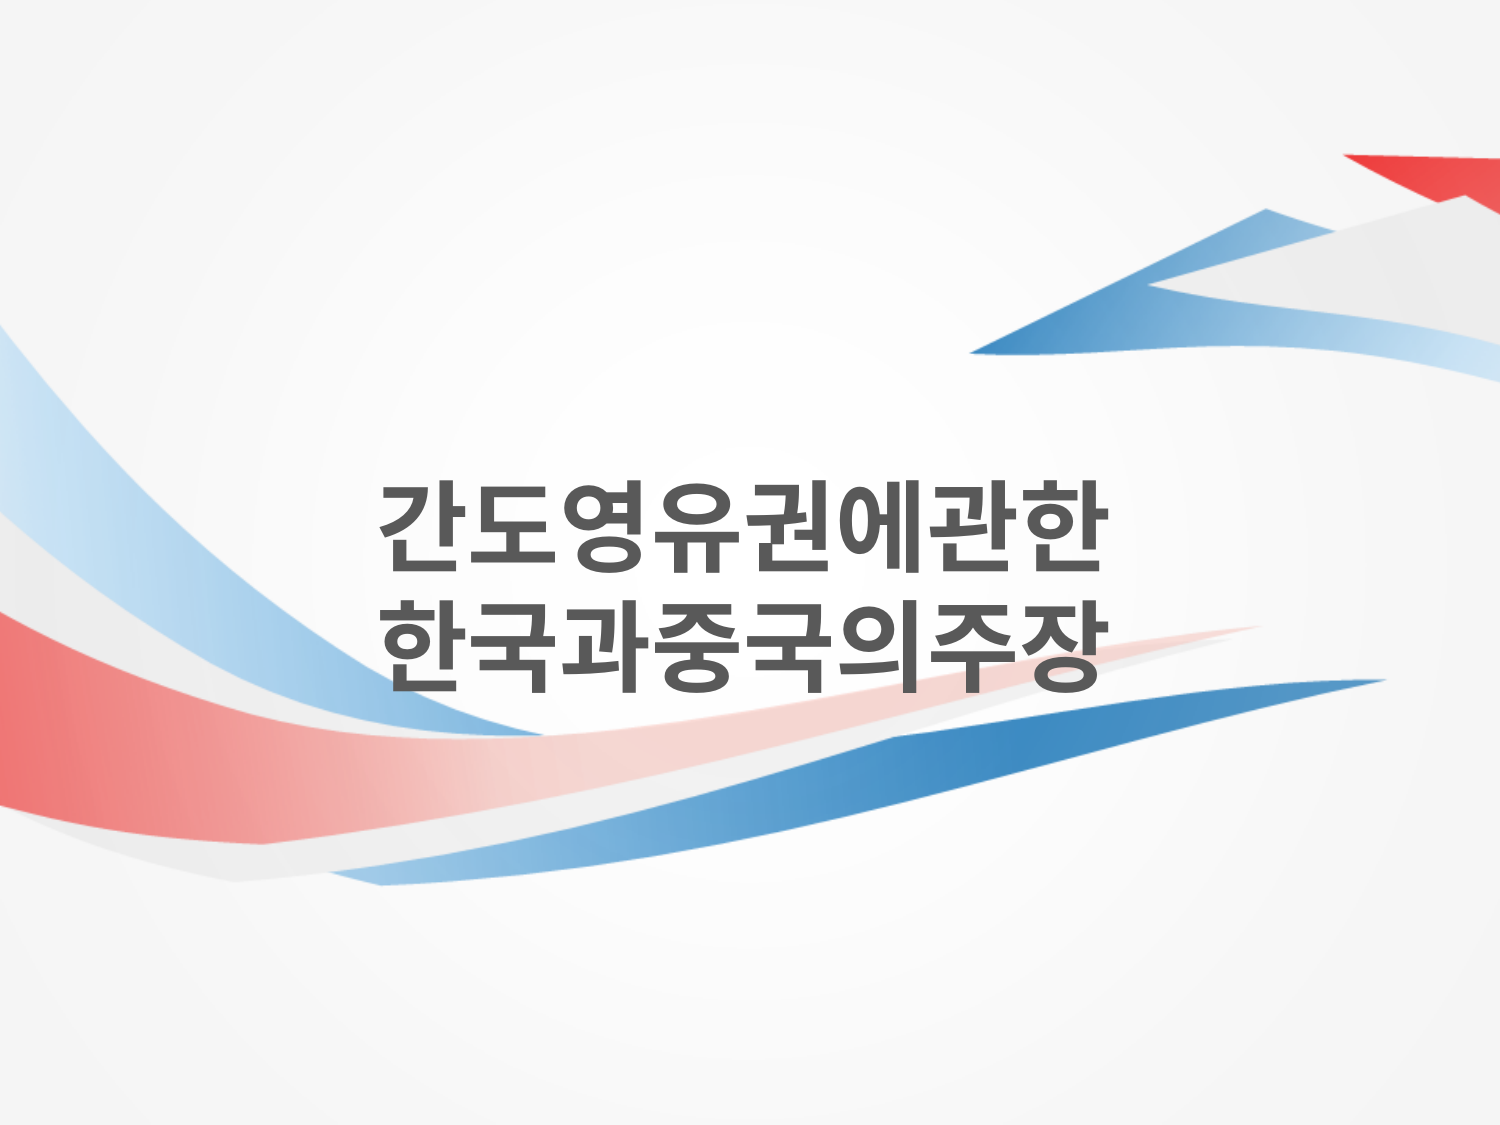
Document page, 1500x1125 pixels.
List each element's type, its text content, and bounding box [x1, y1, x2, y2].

picture [0, 0, 1500, 1125]
text_box 간도영유권에관한 한국과중국의주장 [0, 456, 1495, 712]
